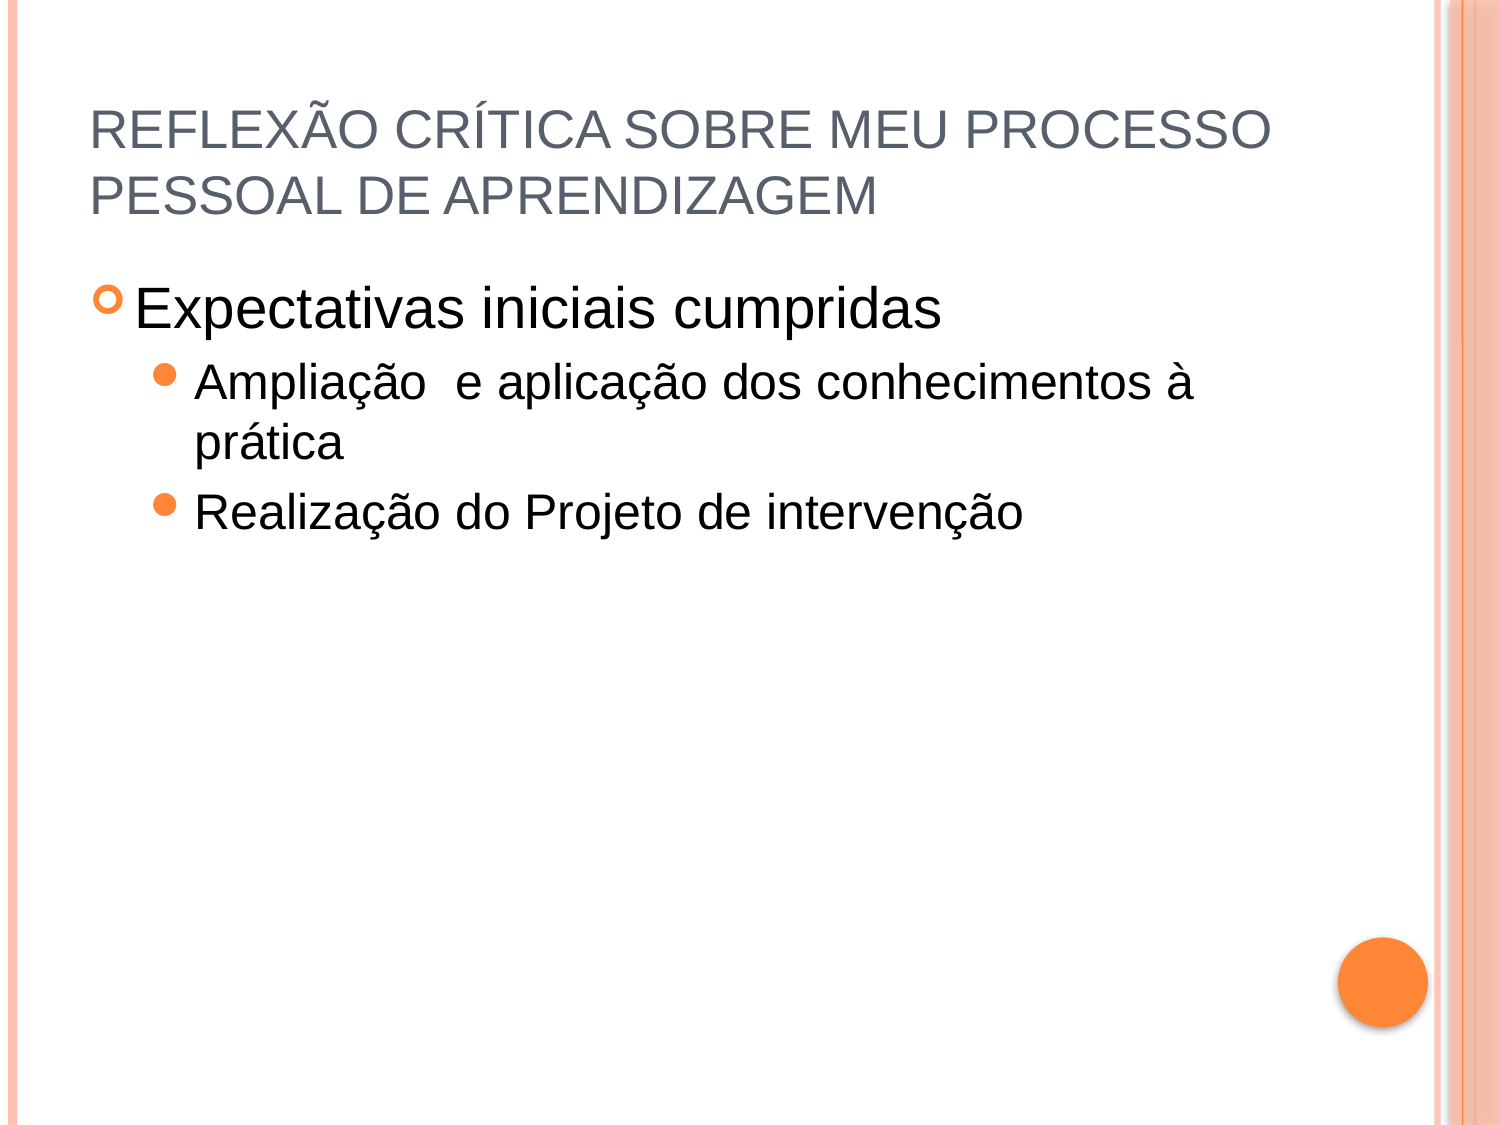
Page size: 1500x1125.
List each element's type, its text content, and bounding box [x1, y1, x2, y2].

title Reflexão crítica sobre meu processo pessoal de aprendizagem [75, 45, 1300, 233]
list Expectativas iniciais cumpridas Ampliação e aplicação dos conhecimentos à prática Realização do Projeto de intervenção [75, 262, 1300, 1062]
